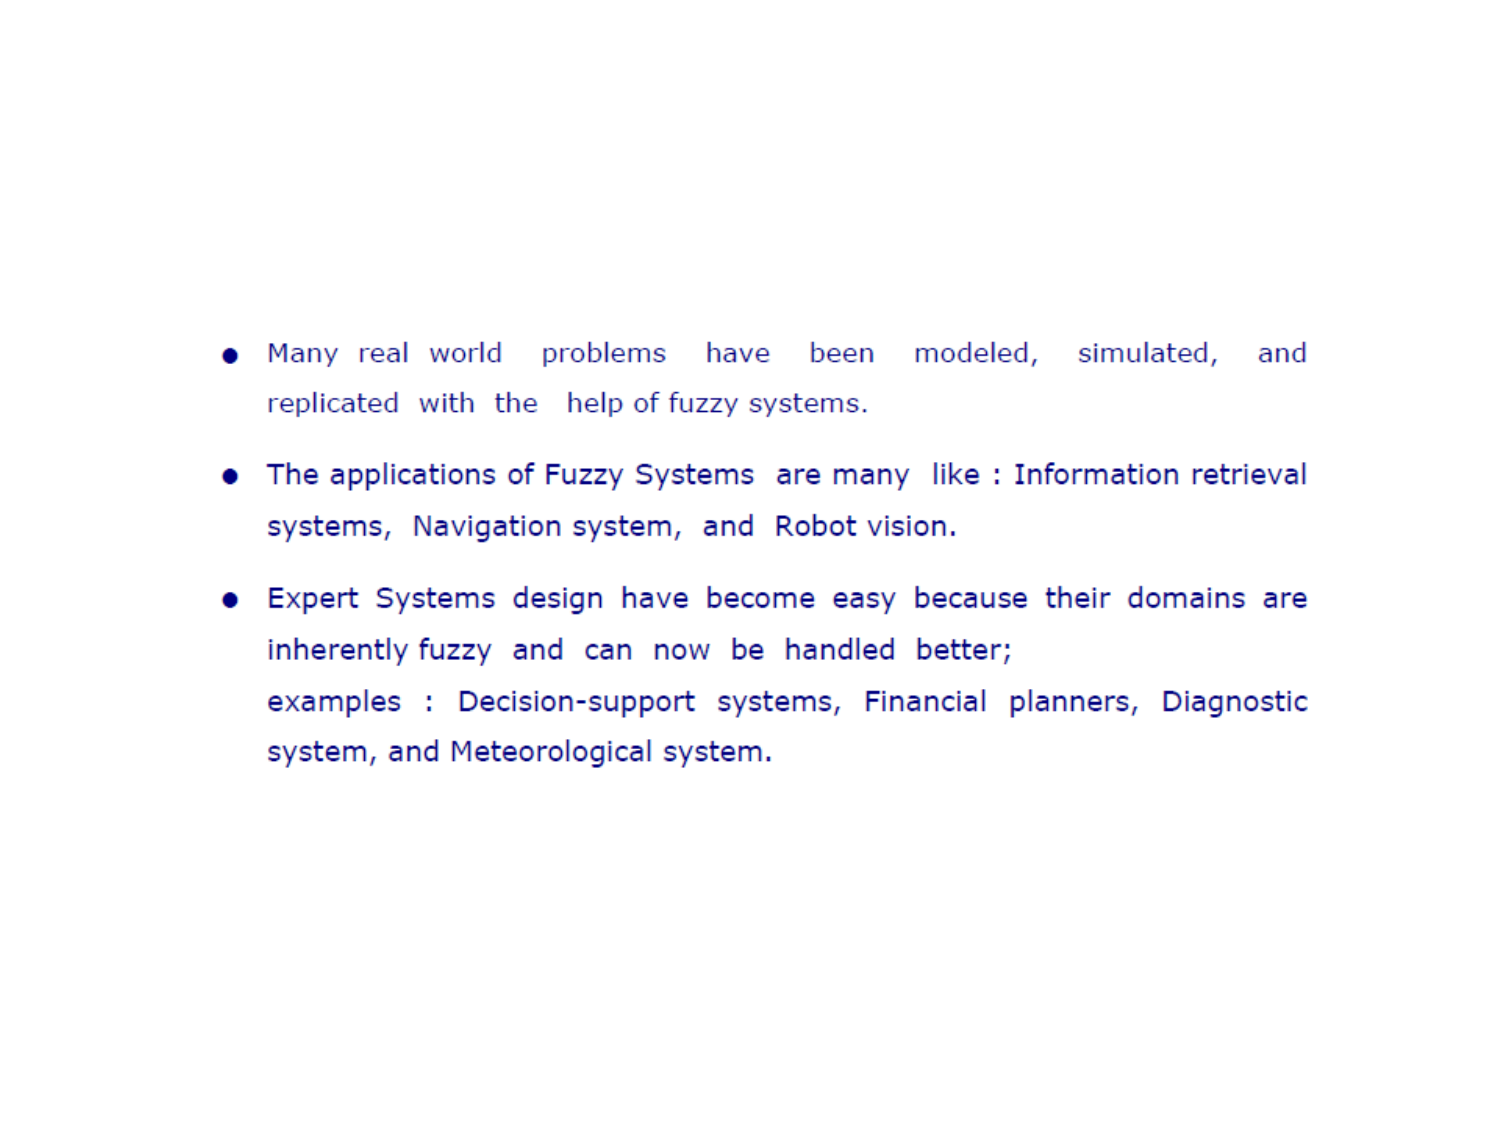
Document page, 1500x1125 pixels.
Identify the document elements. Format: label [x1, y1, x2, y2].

picture [152, 328, 1348, 797]
